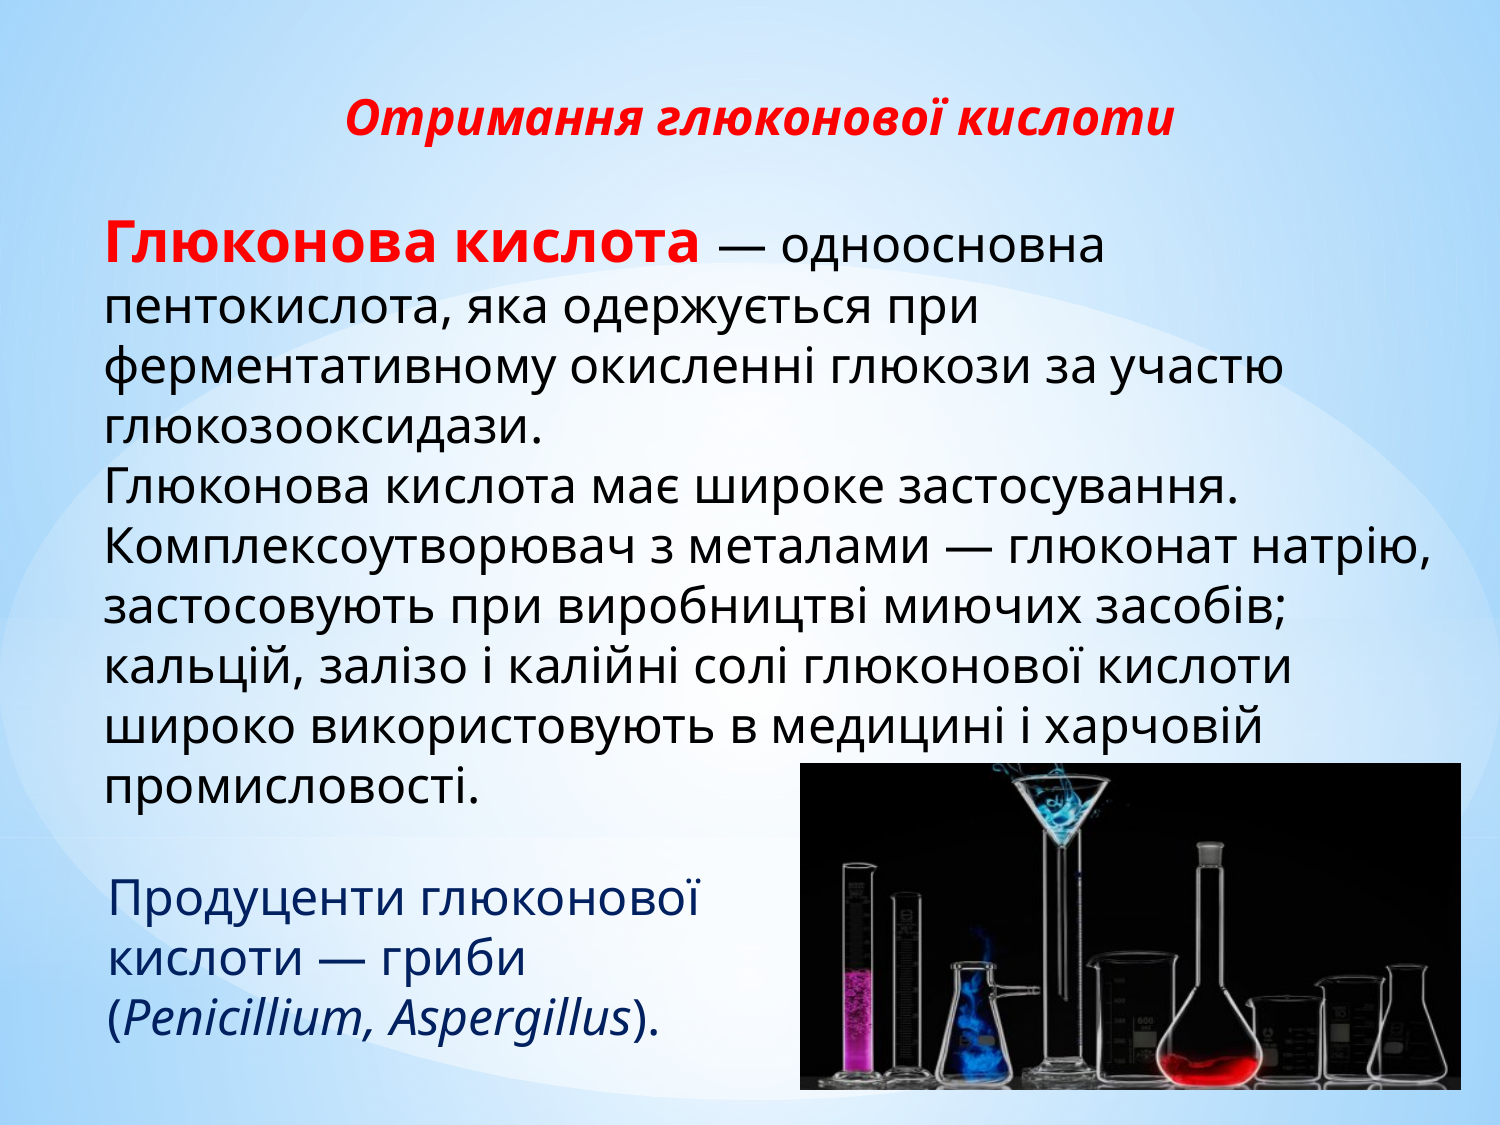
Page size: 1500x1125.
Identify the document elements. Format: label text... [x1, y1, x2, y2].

text_box Отримання глюконової кислоти [329, 78, 1192, 153]
text_box Продуценти глюконової кислоти — гриби (Penicillium, Aspergillus). [92, 857, 794, 1053]
text_box Глюконова кислота — одноосновна пентокислота, яка одержується при ферментативному окисленні глюкози за участю глюкозооксидази. Глюконова кислота має широке застосування. Комплексоутворювач з металами — глюконат натрію, застосовують при виробництві миючих засобів; кальцій, залізо і калійні солі глюконової кислоти широко використовують в медицині і харчовій промисловості. [88, 196, 1461, 821]
picture [800, 762, 1461, 1090]
